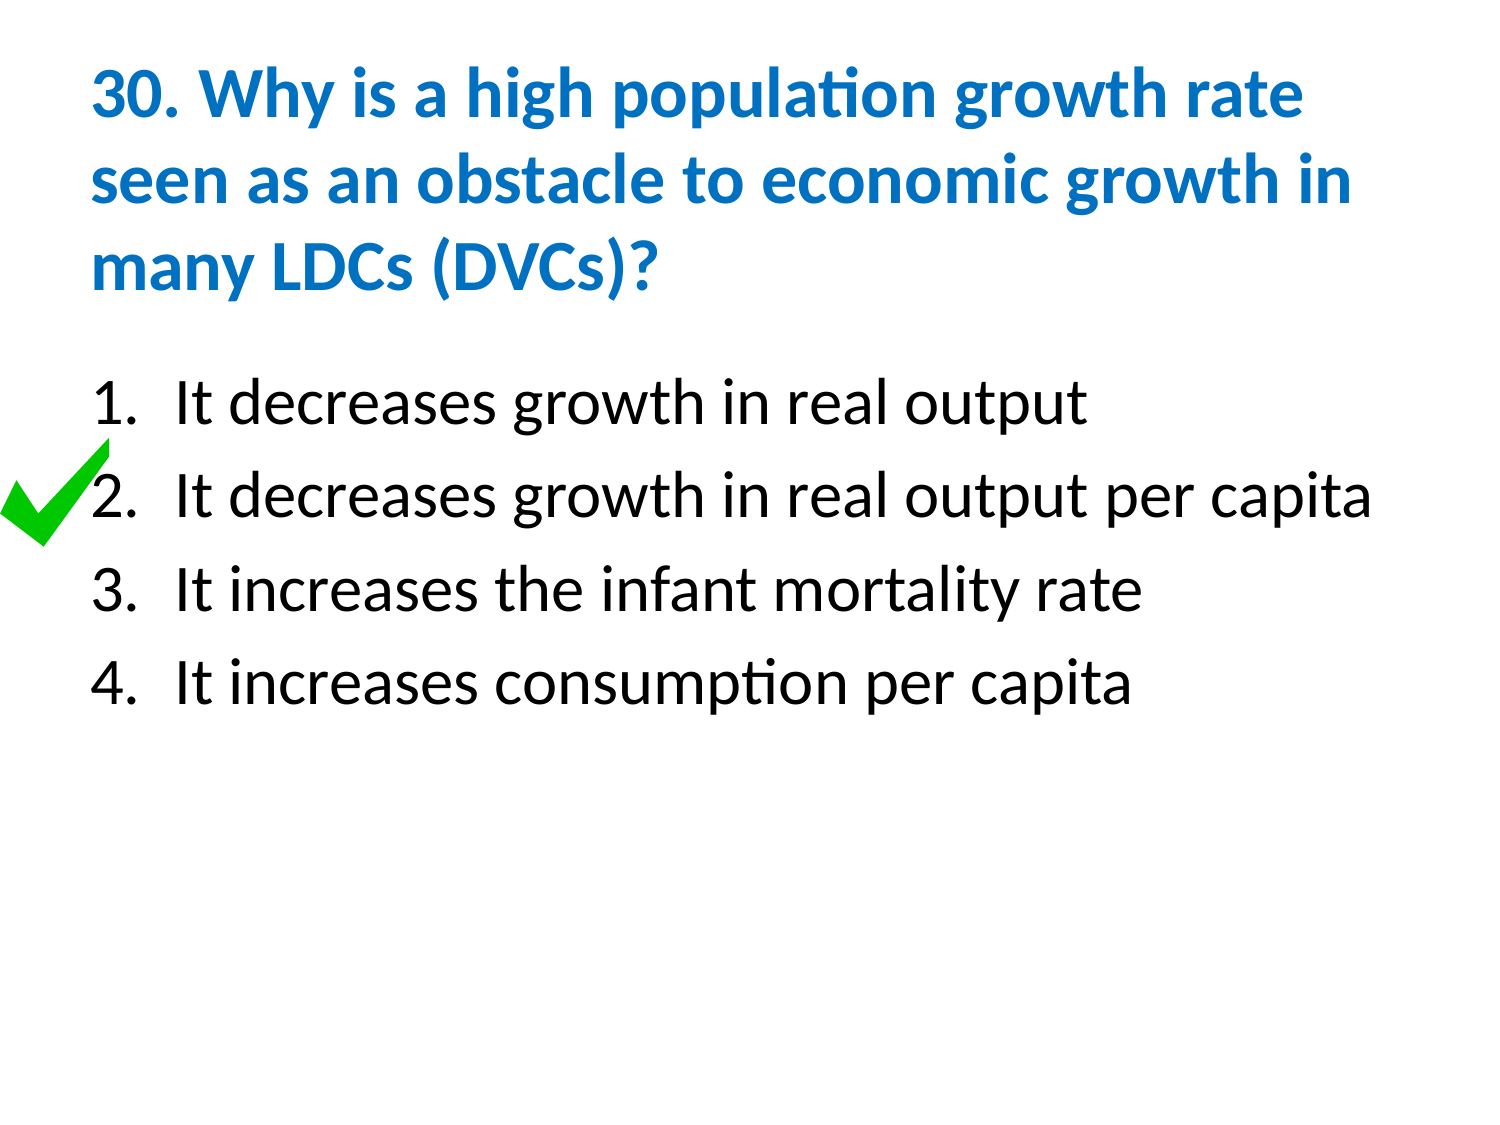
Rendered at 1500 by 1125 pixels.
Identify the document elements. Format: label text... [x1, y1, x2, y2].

list It decreases growth in real output It decreases growth in real output per capita It increases the infant mortality rate It increases consumption per capita [75, 350, 1425, 1005]
title 30. Why is a high population growth rate seen as an obstacle to economic growth in many LDCs (DVCs)? [75, 37, 1463, 313]
text_box [0, 435, 112, 549]
